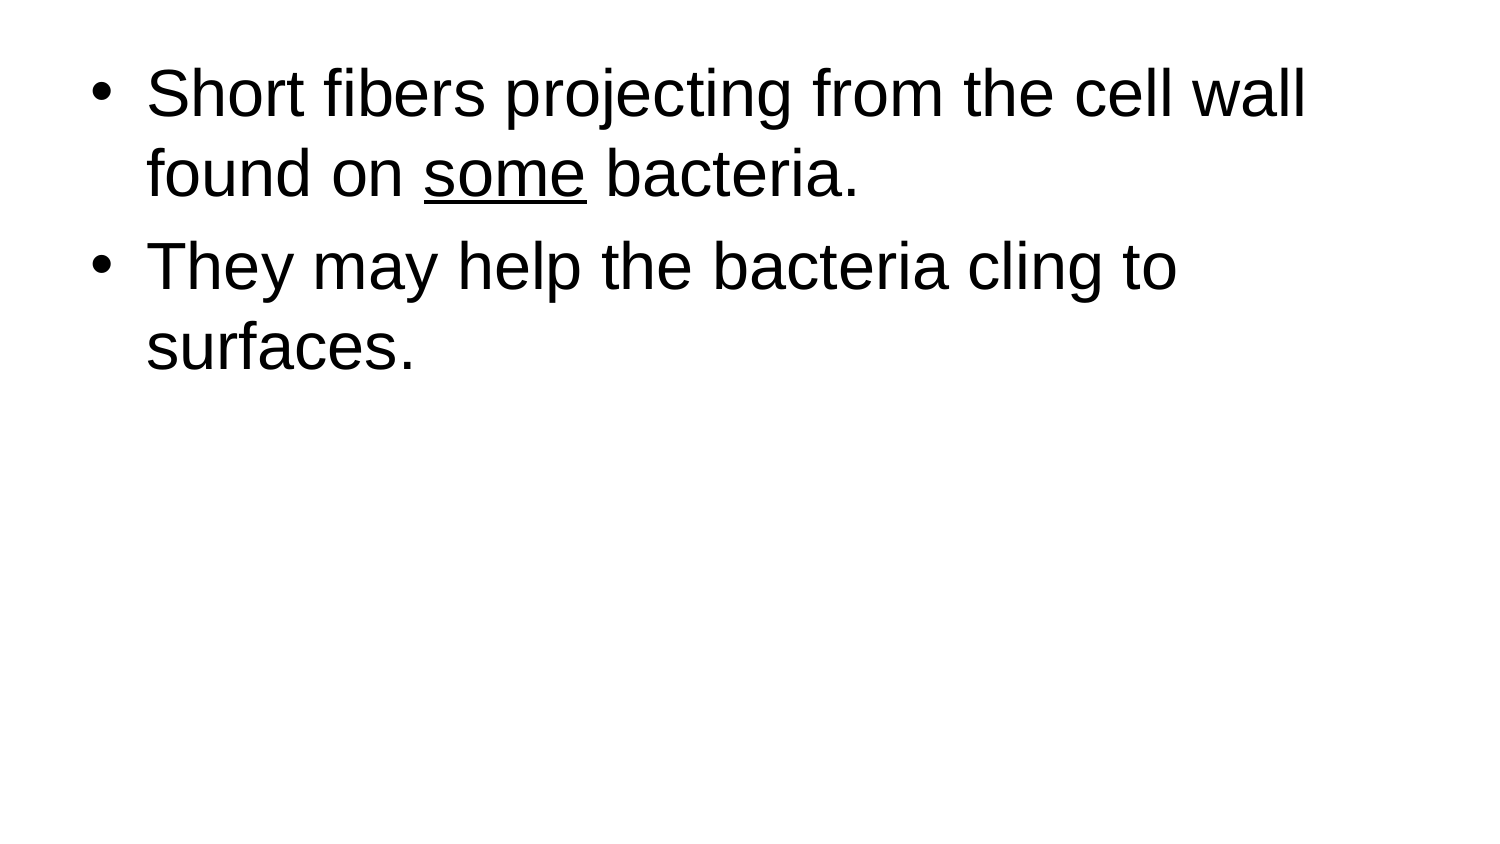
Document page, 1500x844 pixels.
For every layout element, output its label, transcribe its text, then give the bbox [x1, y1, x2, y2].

list Short fibers projecting from the cell wall found on some bacteria. They may help the bacteria cling to surfaces. [75, 42, 1425, 754]
